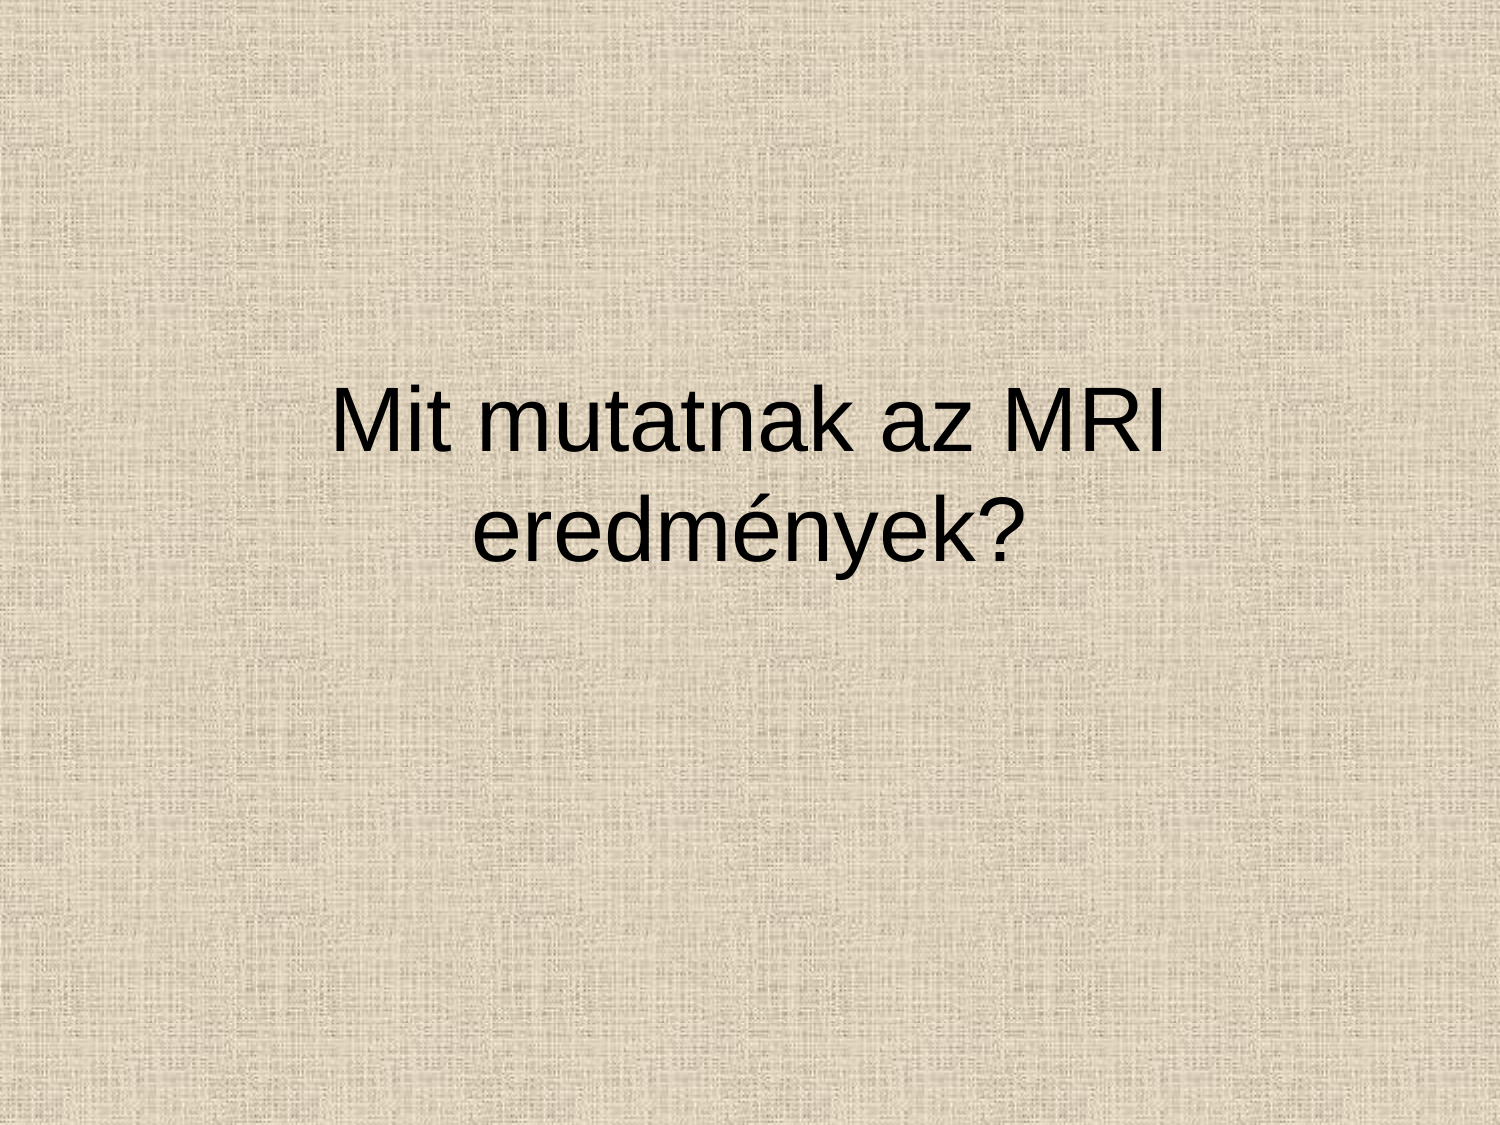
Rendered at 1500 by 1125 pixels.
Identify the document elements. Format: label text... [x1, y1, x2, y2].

title Mit mutatnak az MRI eredmények? [112, 349, 1388, 591]
picture [0, 0, 1500, 1125]
